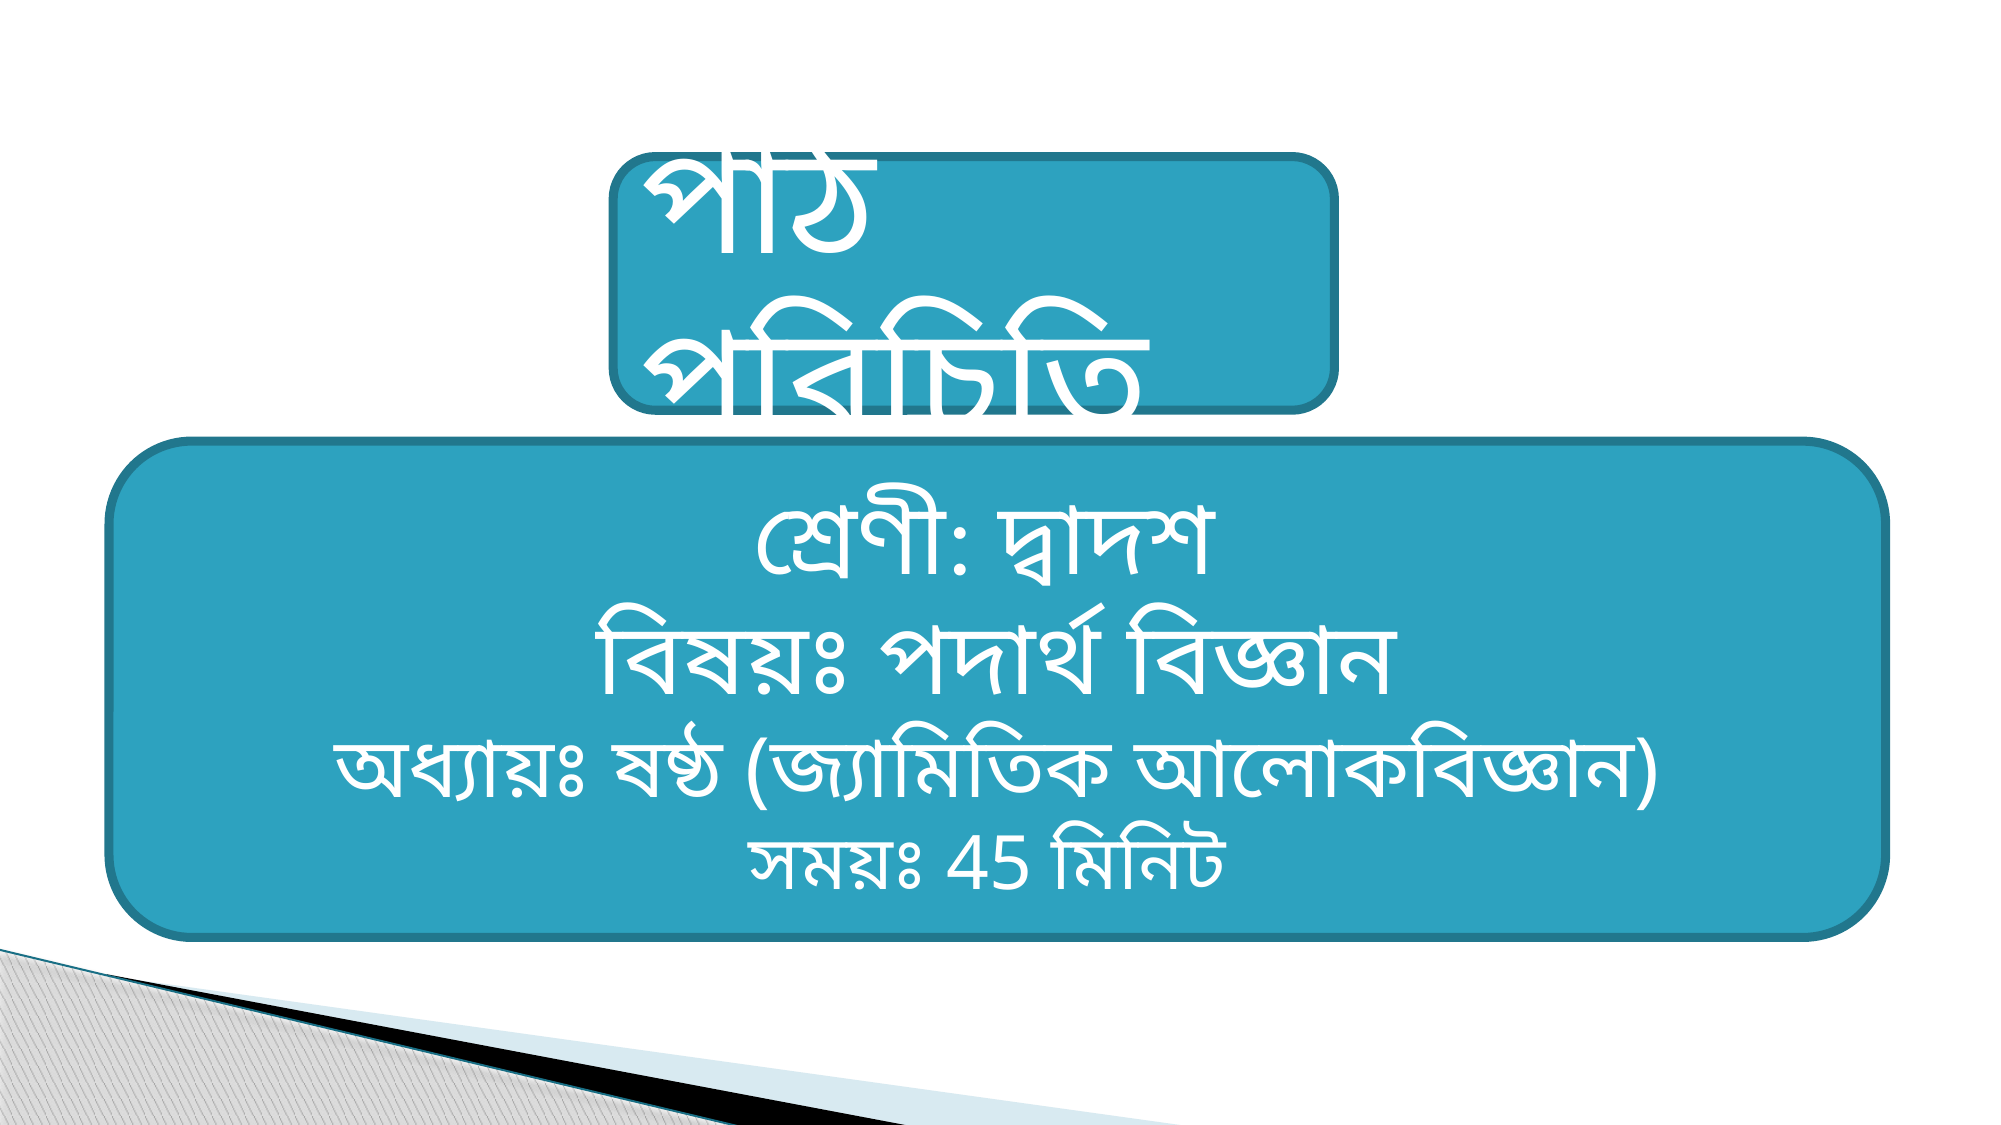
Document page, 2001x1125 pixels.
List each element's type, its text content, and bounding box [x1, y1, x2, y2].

text_box পাঠ পরিচিতি [608, 152, 1339, 415]
text_box শ্রেণী: দ্বাদশ বিষয়ঃ পদার্থ বিজ্ঞান অধ্যায়ঃ ষষ্ঠ (জ্যামিতিক আলোকবিজ্ঞান) সময়ঃ 45 মিনিট [104, 436, 1891, 942]
